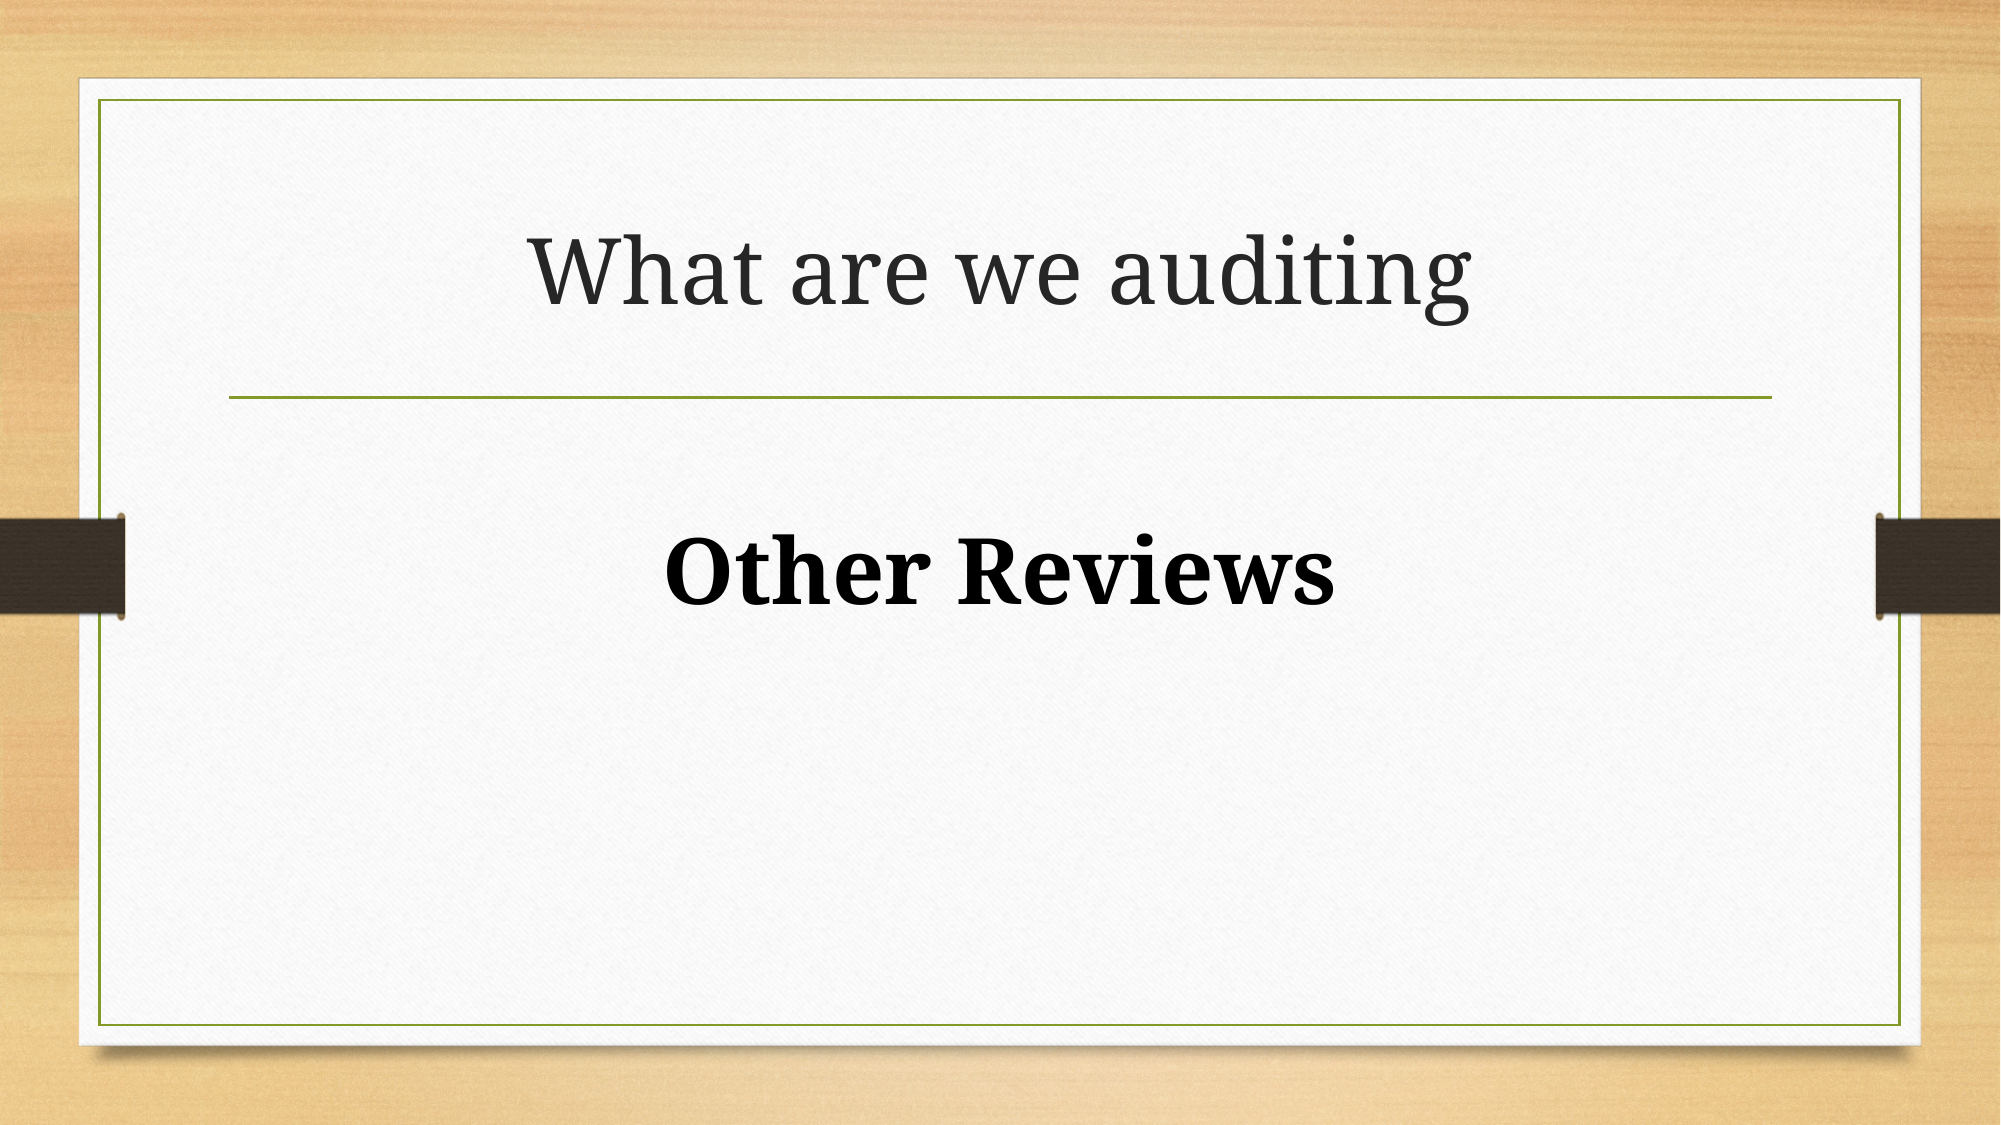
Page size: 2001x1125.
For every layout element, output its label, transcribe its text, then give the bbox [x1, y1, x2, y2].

title What are we auditing [212, 161, 1788, 375]
list Other Reviews [212, 422, 1788, 714]
picture [0, 0, 2001, 1125]
